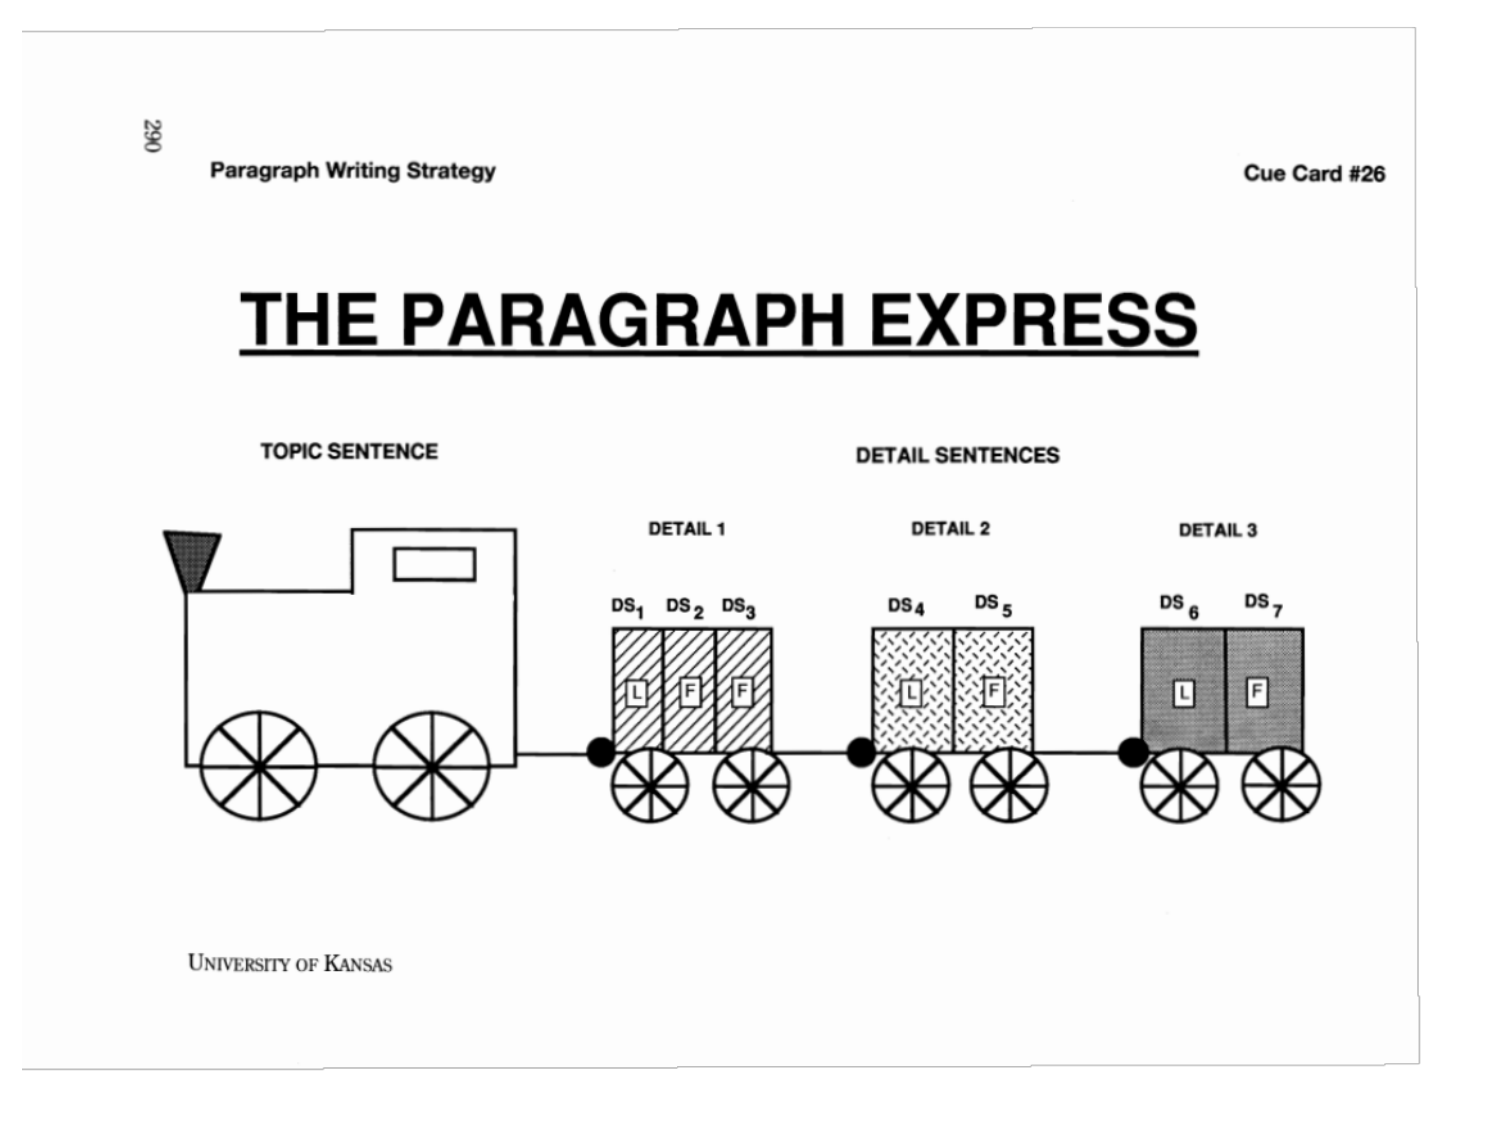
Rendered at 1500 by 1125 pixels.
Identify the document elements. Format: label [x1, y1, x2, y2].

picture [187, 0, 1313, 1125]
